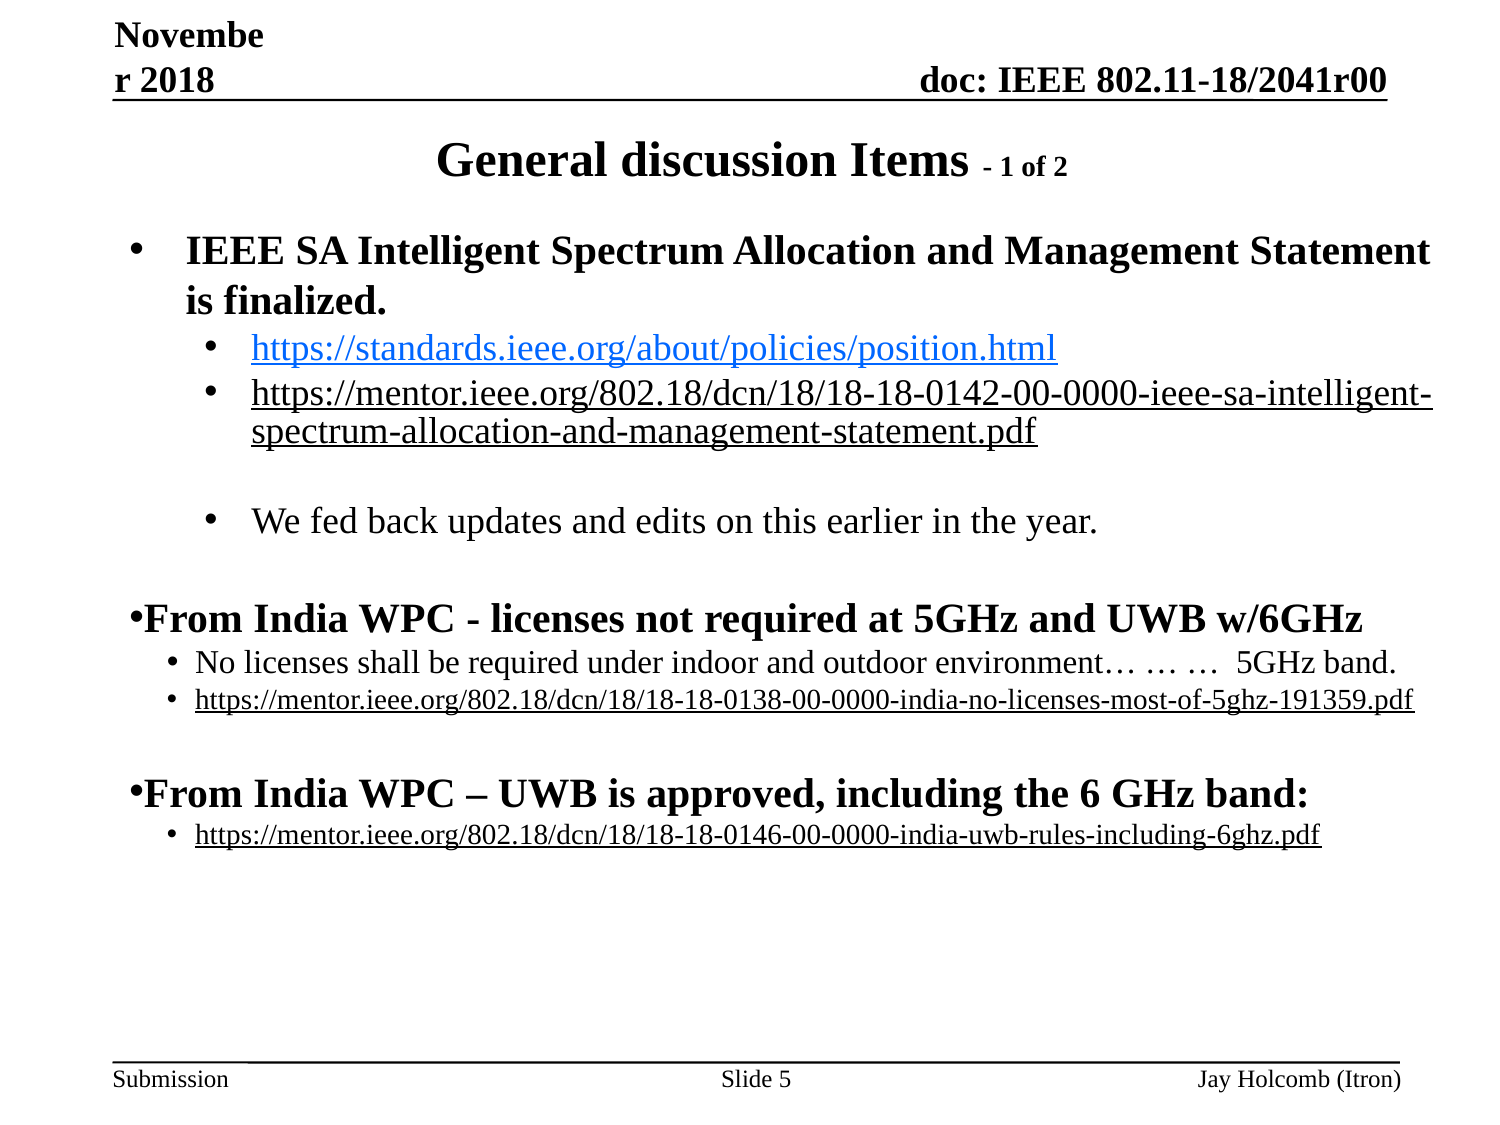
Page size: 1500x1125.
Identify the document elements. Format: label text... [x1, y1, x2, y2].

title General discussion Items - 1 of 2 [114, 112, 1390, 201]
list IEEE SA Intelligent Spectrum Allocation and Management Statement is finalized. https://standards.ieee.org/about/policies/position.html https://mentor.ieee.org/802.18/dcn/18/18-18-0142-00-0000-ieee-sa-intelligent-spectrum-allocation-and-management-statement.pdf We fed back updates and edits on this earlier in the year. From India WPC - licenses not required at 5GHz and UWB w/6GHz No licenses shall be required under indoor and outdoor environment… … … 5GHz band. https://mentor.ieee.org/802.18/dcn/18/18-18-0138-00-0000-india-no-licenses-most-of-5ghz-191359.pdf From India WPC – UWB is approved, including the 6 GHz band: https://mentor.ieee.org/802.18/dcn/18/18-18-0146-00-0000-india-uwb-rules-including-6ghz.pdf [114, 215, 1463, 854]
footer Jay Holcomb (Itron) [1188, 1061, 1402, 1093]
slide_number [114, 54, 265, 101]
slide_number Slide 5 [712, 1061, 800, 1093]
